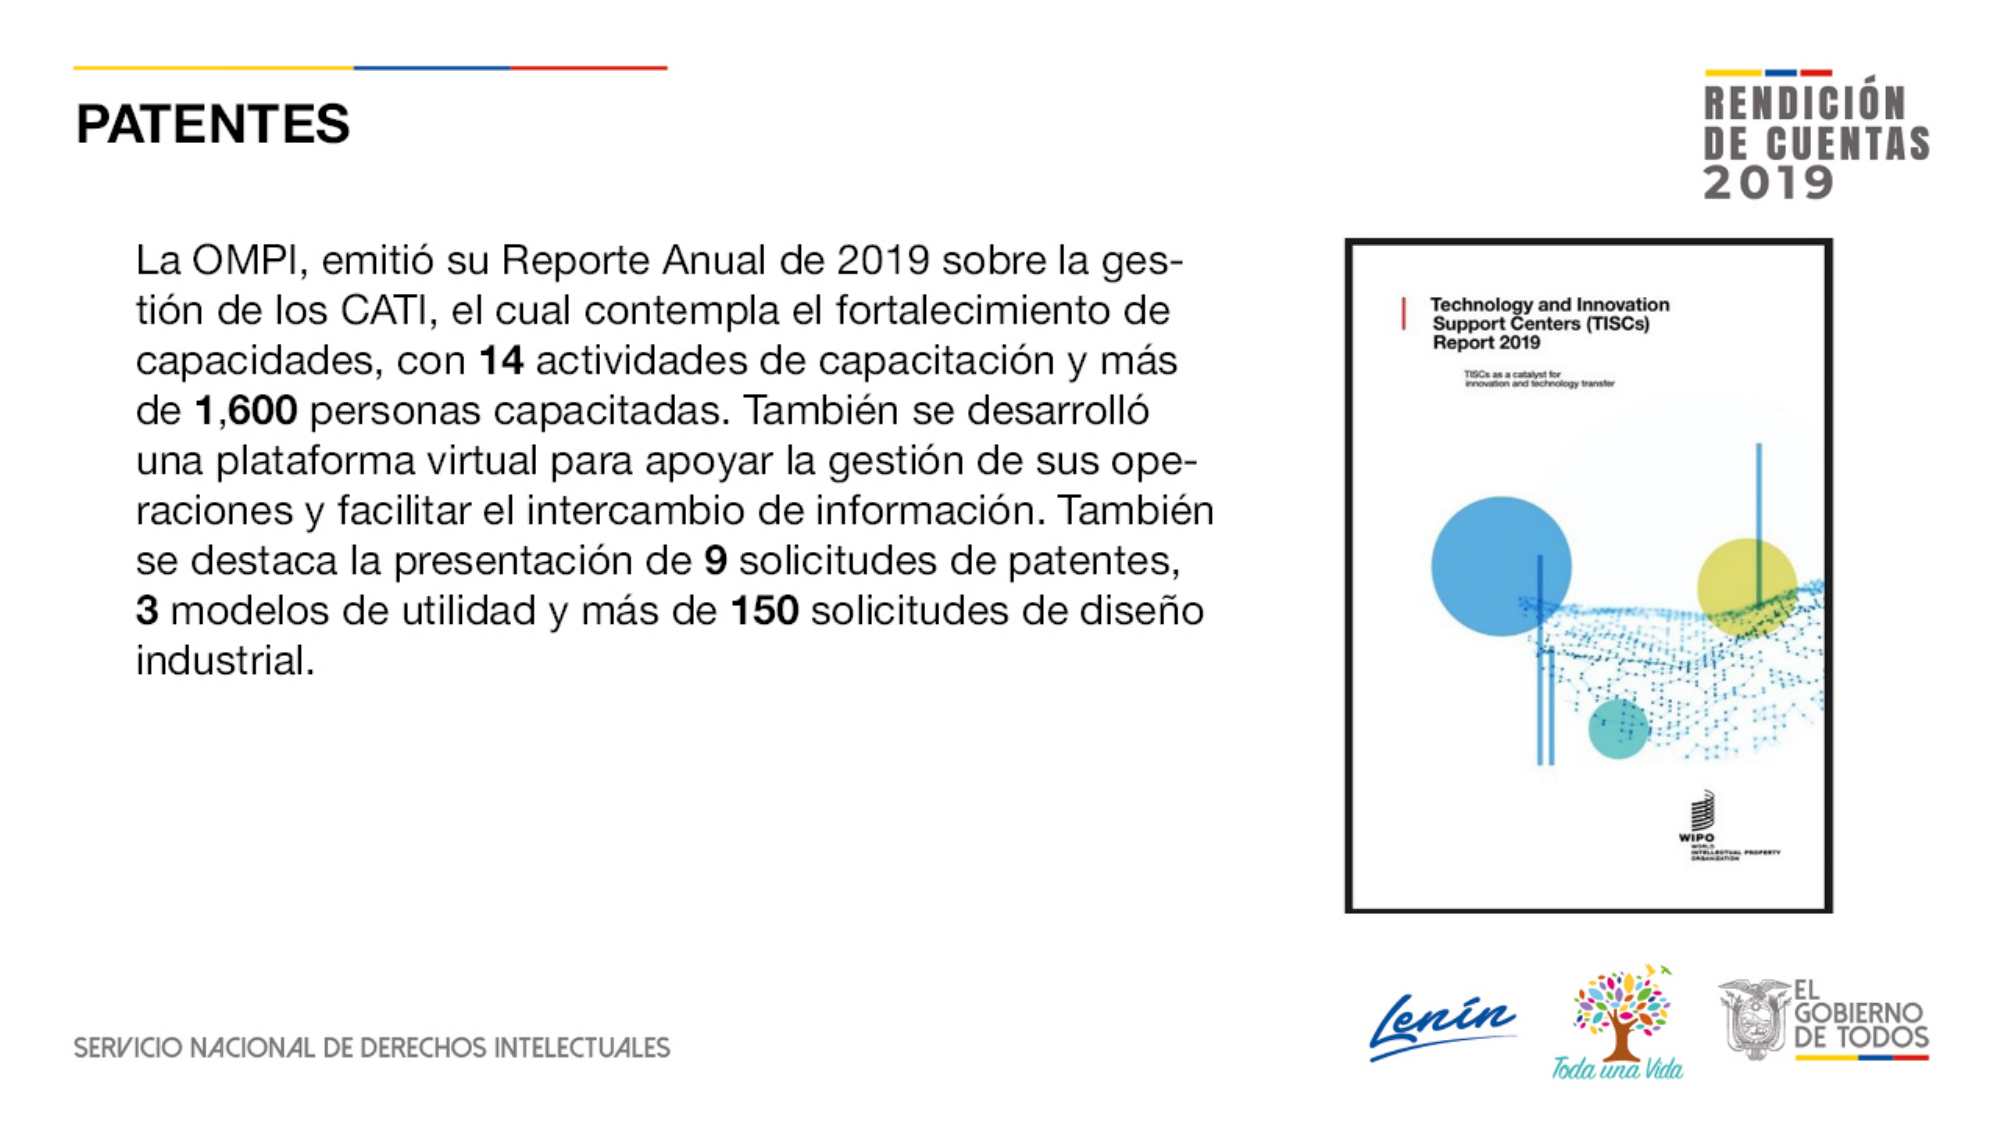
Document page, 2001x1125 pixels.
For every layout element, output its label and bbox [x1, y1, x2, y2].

list [0, 0, 2000, 1125]
